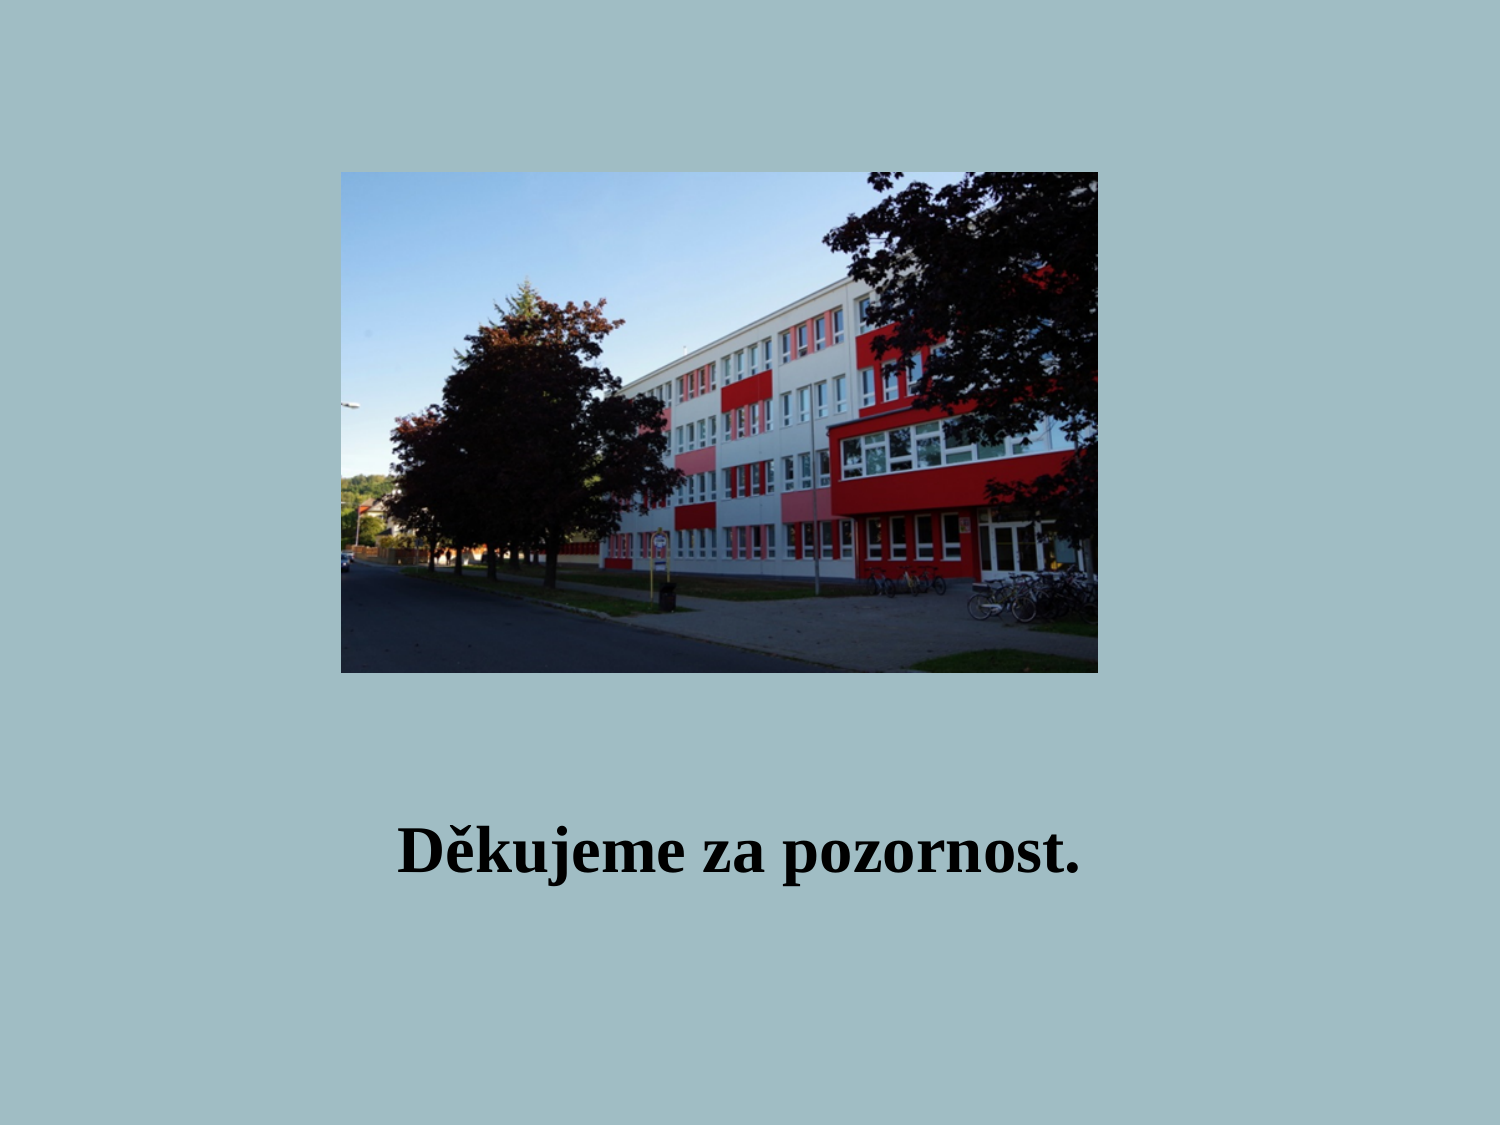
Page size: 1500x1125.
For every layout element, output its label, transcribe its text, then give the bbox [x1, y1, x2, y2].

list Děkujeme za pozornost. [64, 798, 1415, 917]
picture [341, 172, 1098, 673]
